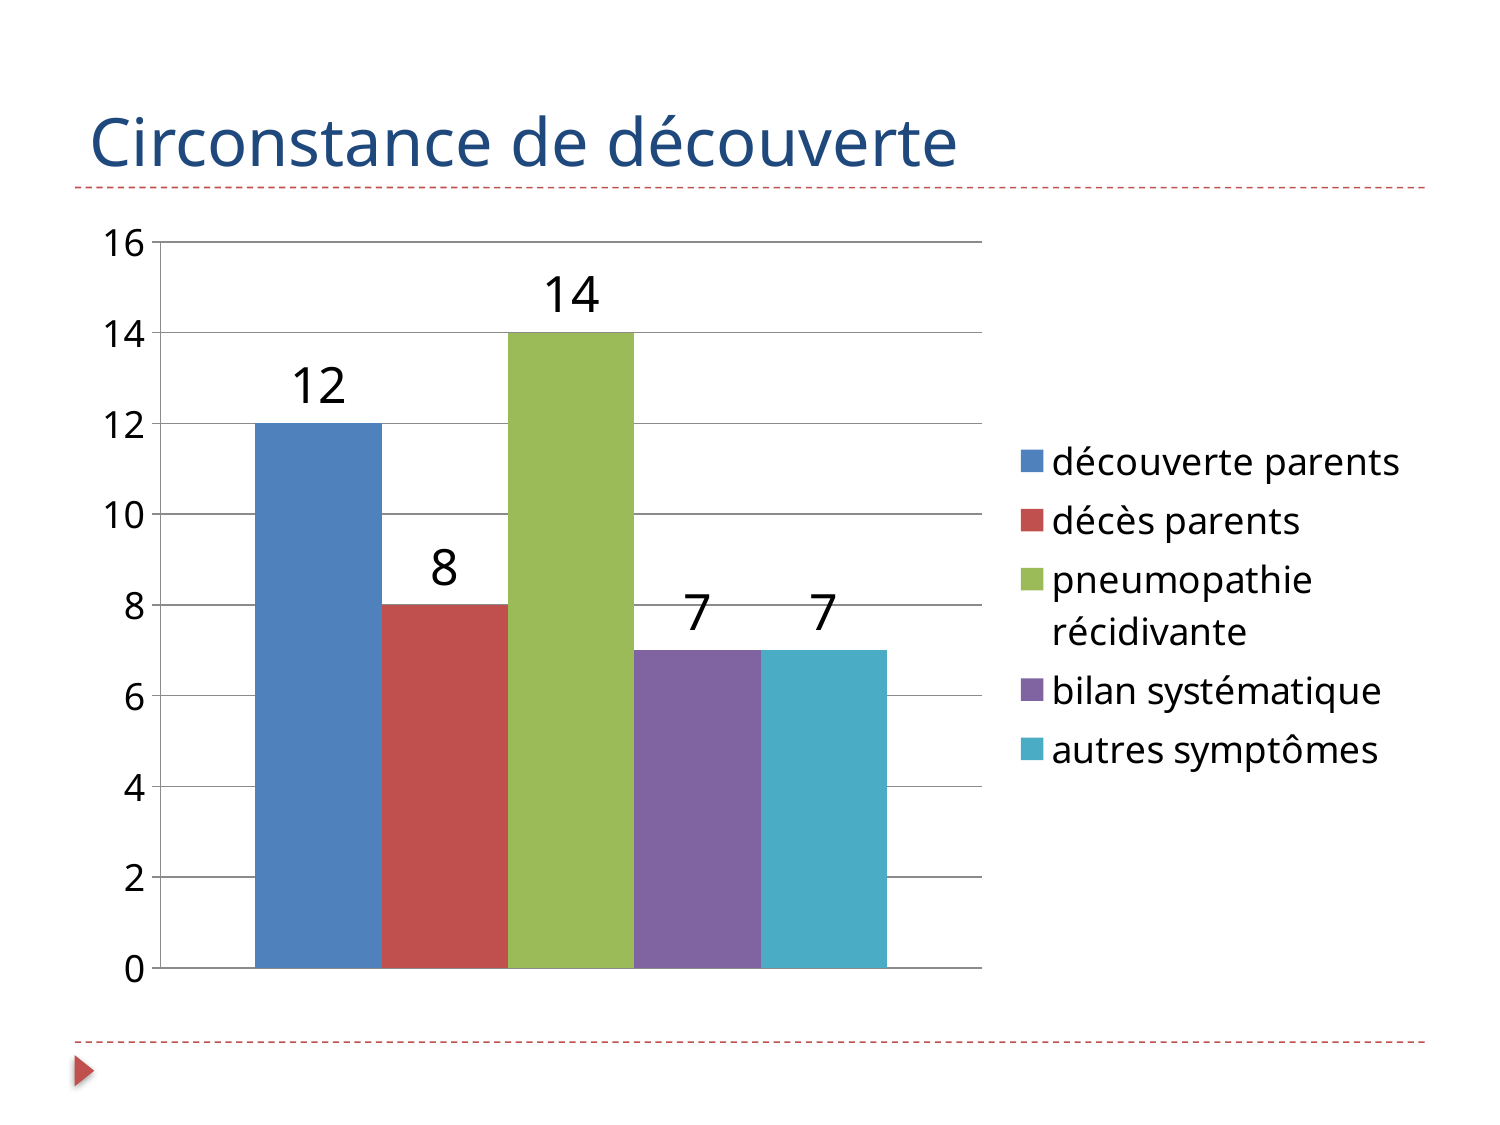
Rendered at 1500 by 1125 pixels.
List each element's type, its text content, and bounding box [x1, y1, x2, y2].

title Circonstance de découverte [75, 24, 1425, 188]
chart [74, 199, 1426, 1011]
